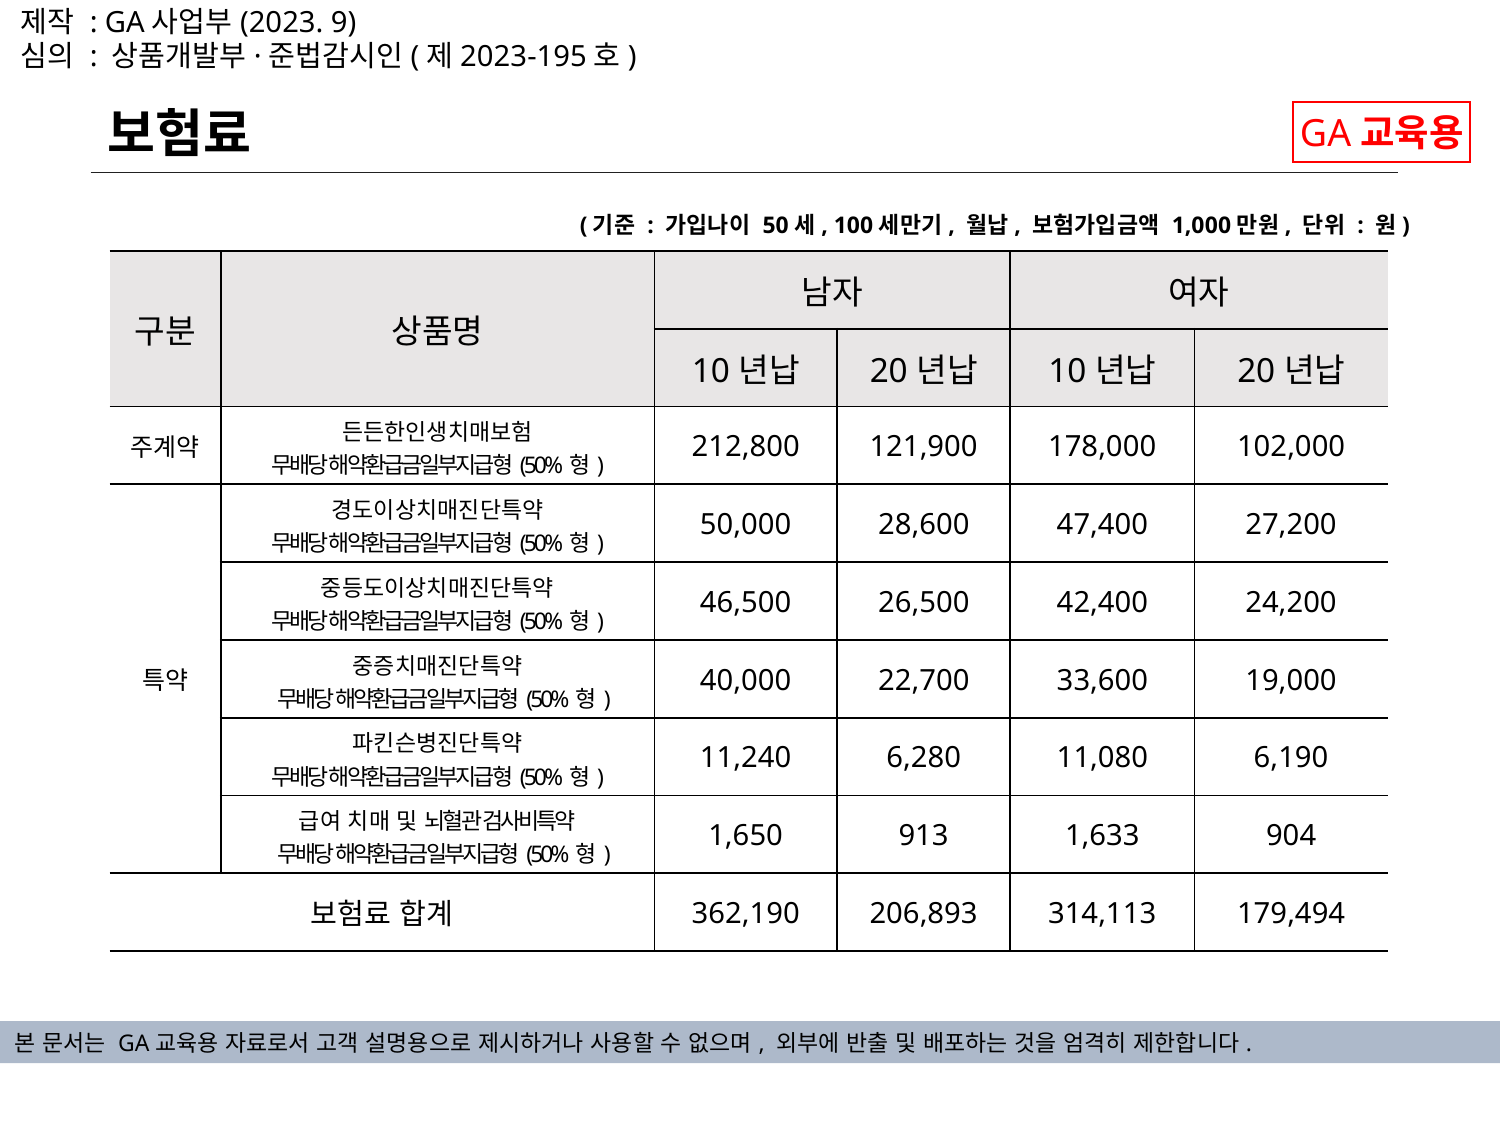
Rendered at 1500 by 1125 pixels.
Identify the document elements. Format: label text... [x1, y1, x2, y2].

table_cell 19,000 [1195, 641, 1388, 717]
table_cell 26,500 [838, 563, 1009, 639]
text_box 본 문서는 GA교육용 자료로서 고객 설명용으로 제시하거나 사용할 수 없으며, 외부에 반출 및 배포하는 것을 엄격히 제한합니다. [0, 1021, 1500, 1064]
table_cell 24,200 [1195, 563, 1388, 639]
table_cell 212,800 [655, 407, 836, 483]
text_box (기준 : 가입나이 50세, 100세만기, 월납, 보험가입금액 1,000만원, 단위 : 원) [564, 202, 1425, 246]
table_cell 40,000 [655, 641, 836, 717]
table_cell 206,893 [838, 874, 1009, 950]
table_cell 1,633 [1011, 796, 1194, 872]
table_header 남자 [655, 252, 1009, 328]
table_cell 20년납 [838, 330, 1009, 406]
table_cell 47,400 [1011, 485, 1194, 561]
table_cell 10년납 [1011, 330, 1194, 406]
table_cell 913 [838, 796, 1009, 872]
table_cell 362,190 [655, 874, 836, 950]
table_cell 급여 치매 및 뇌혈관 검사비특약 무배당 해약환급금일부지급형(50%형) [222, 796, 654, 872]
table_cell 179,494 [1195, 874, 1388, 950]
table_cell 중등도이상치매진단특약 무배당 해약환급금일부지급형(50%형) [222, 563, 654, 639]
table_header 구분 [110, 252, 220, 406]
text_box GA교육용 [1292, 101, 1471, 163]
table_cell 102,000 [1195, 407, 1388, 483]
table_cell 904 [1195, 796, 1388, 872]
table_cell 178,000 [1011, 407, 1194, 483]
table_cell 경도이상치매진단특약 무배당 해약환급금일부지급형(50%형) [222, 485, 654, 561]
table_header 상품명 [222, 252, 654, 406]
table_cell 20년납 [1195, 330, 1388, 406]
table_cell 27,200 [1195, 485, 1388, 561]
table_cell 중증치매진단특약 무배당 해약환급금일부지급형(50%형) [222, 641, 654, 717]
text_box 제작 : GA사업부(2023. 9) 심의 : 상품개발부·준법감시인(제2023-195호) [5, 0, 904, 81]
table_cell 314,113 [1011, 874, 1194, 950]
table_header 여자 [1011, 252, 1388, 328]
table_cell 6,190 [1195, 719, 1388, 795]
table_cell 6,280 [838, 719, 1009, 795]
table_cell 보험료 합계 [110, 874, 654, 950]
table_cell 121,900 [838, 407, 1009, 483]
table_cell 파킨슨병진단특약 무배당 해약환급금일부지급형(50%형) [222, 719, 654, 795]
table_cell 28,600 [838, 485, 1009, 561]
table_cell 1,650 [655, 796, 836, 872]
table_cell 42,400 [1011, 563, 1194, 639]
text_box 보험료 [93, 18, 1165, 171]
table_cell 10년납 [655, 330, 836, 406]
table_cell 22,700 [838, 641, 1009, 717]
table_cell 11,240 [655, 719, 836, 795]
table_cell 50,000 [655, 485, 836, 561]
table_cell 주계약 [110, 407, 220, 483]
table_cell 46,500 [655, 563, 836, 639]
table_cell 33,600 [1011, 641, 1194, 717]
table_cell 든든한인생치매보험 무배당 해약환급금일부지급형(50%형) [222, 407, 654, 483]
table_cell 특약 [110, 485, 220, 872]
table_cell 11,080 [1011, 719, 1194, 795]
